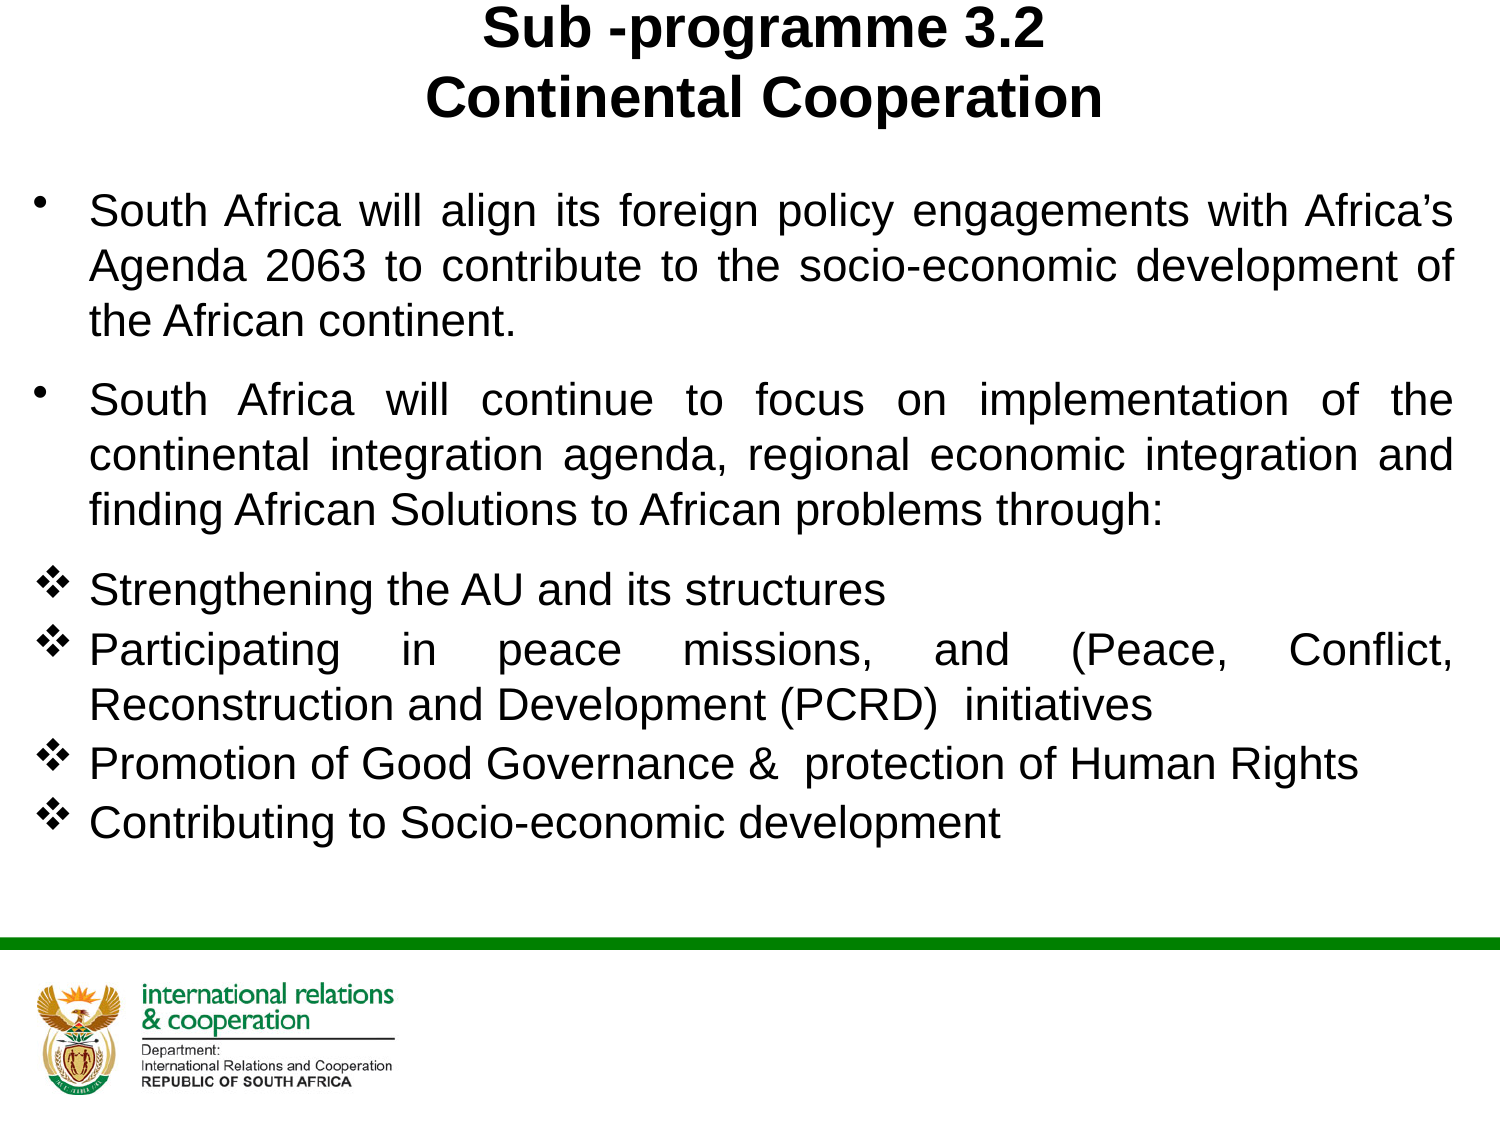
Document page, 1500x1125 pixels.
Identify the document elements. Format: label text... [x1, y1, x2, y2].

picture [37, 974, 400, 1095]
list South Africa will align its foreign policy engagements with Africa’s Agenda 2063 to contribute to the socio-economic development of the African continent. South Africa will continue to focus on implementation of the continental integration agenda, regional economic integration and finding African Solutions to African problems through: Strengthening the AU and its structures Participating in peace missions, and (Peace, Conflict, Reconstruction and Development (PCRD) initiatives Promotion of Good Governance & protection of Human Rights Contributing to Socio-economic development [17, 172, 1471, 942]
title Sub -programme 3.2 Continental Cooperation [0, 0, 1500, 119]
